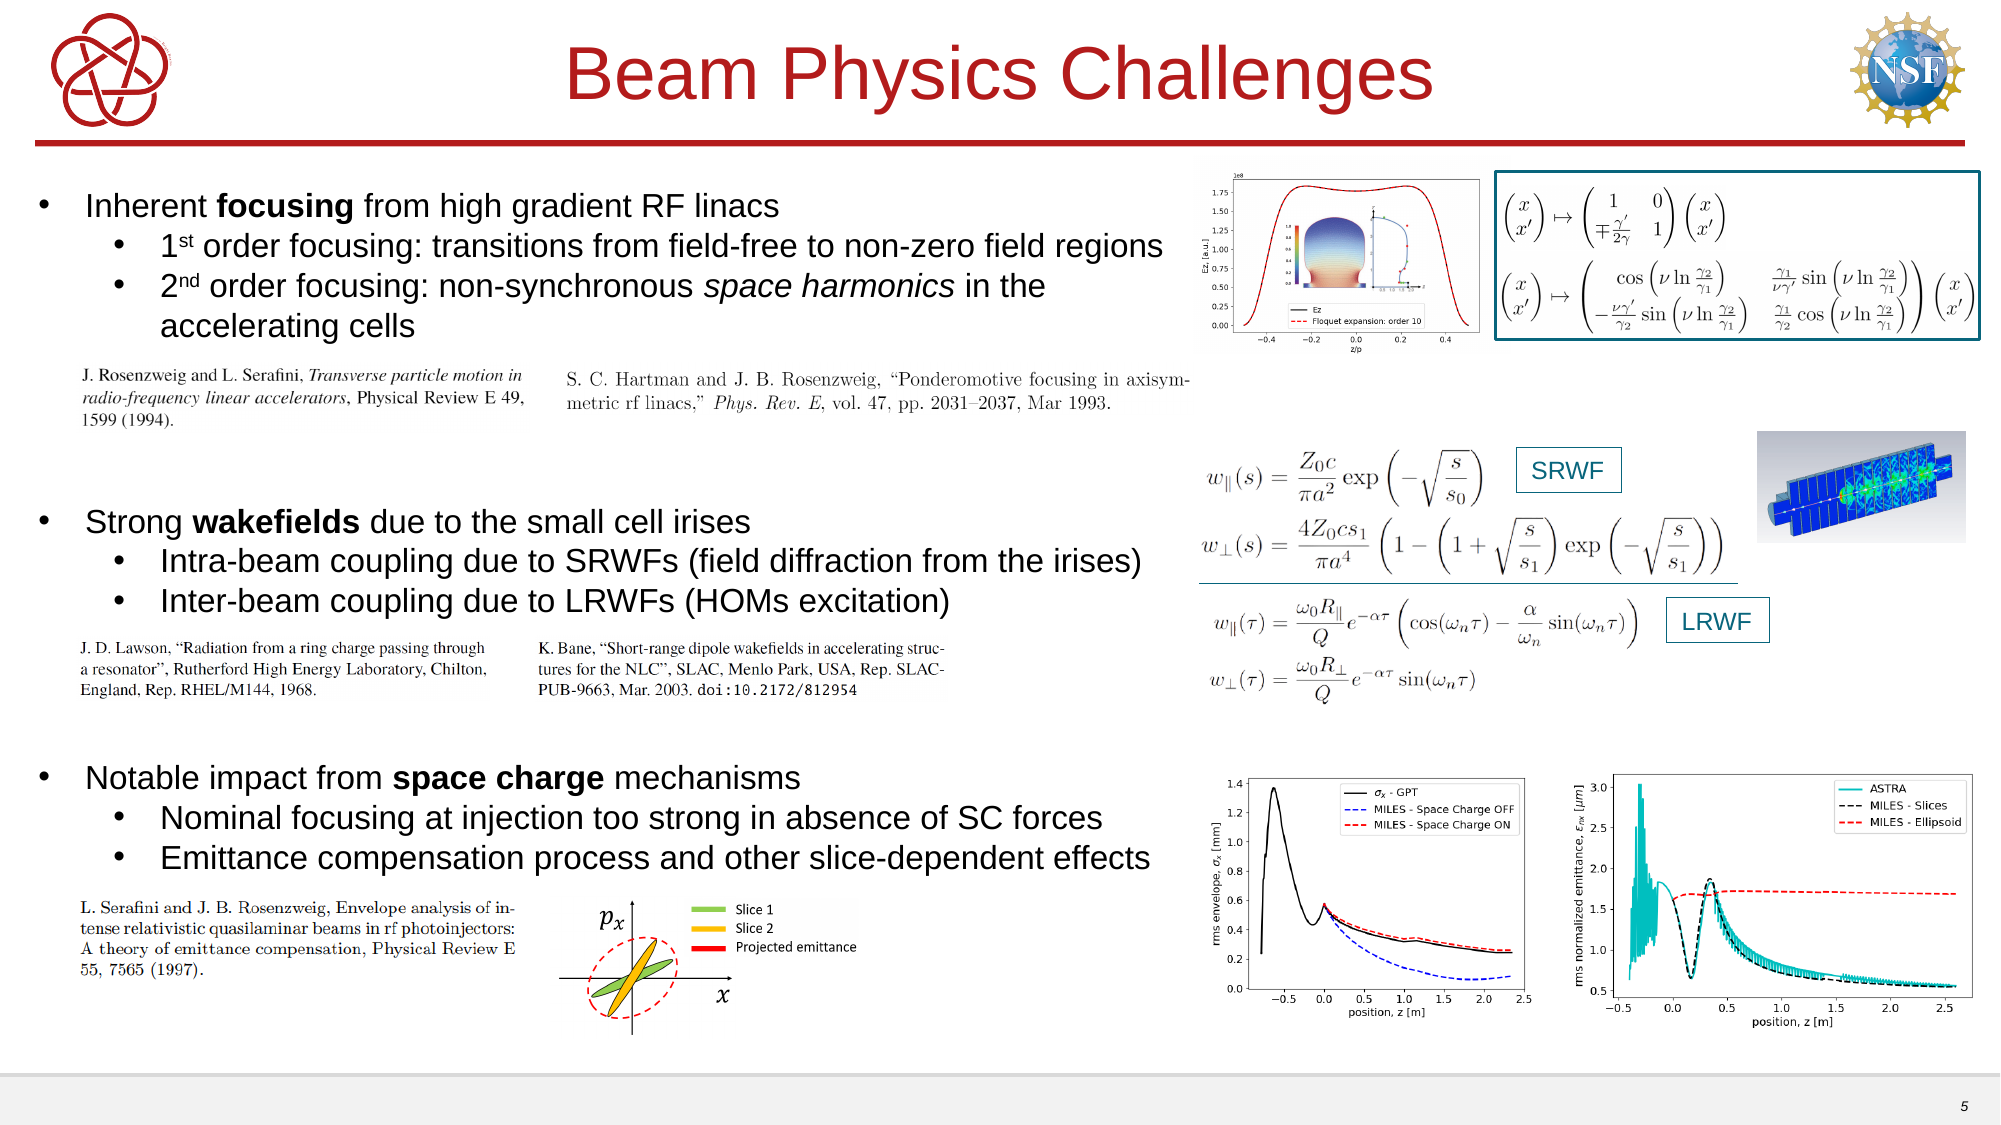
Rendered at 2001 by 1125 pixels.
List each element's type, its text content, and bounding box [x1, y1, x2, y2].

picture [76, 897, 524, 980]
picture [76, 362, 531, 433]
picture [1567, 765, 1981, 1029]
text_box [1189, 443, 1770, 712]
picture [1757, 430, 1966, 543]
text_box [1193, 155, 1511, 355]
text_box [550, 896, 859, 1039]
text_box Inherent focusing from high gradient RF linacs 1st order focusing: transitions from field-free to non-zero field regions 2nd order focusing: non-synchronous space harmonics in the accelerating cells [23, 176, 1187, 352]
text_box Notable impact from space charge mechanisms Nominal focusing at injection too strong in absence of SC forces Emittance compensation process and other slice-dependent effects [23, 749, 1208, 884]
slide_number 5 [1833, 1087, 1984, 1125]
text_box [1495, 171, 1981, 341]
picture [76, 635, 490, 702]
picture [1203, 769, 1536, 1019]
text_box Strong wakefields due to the small cell irises Intra-beam coupling due to SRWFs (field diffraction from the irises) Inter-beam coupling due to LRWFs (HOMs excitation) [23, 492, 1184, 627]
picture [535, 634, 948, 703]
picture [564, 362, 1194, 415]
title Beam Physics Challenges [0, 0, 2000, 140]
